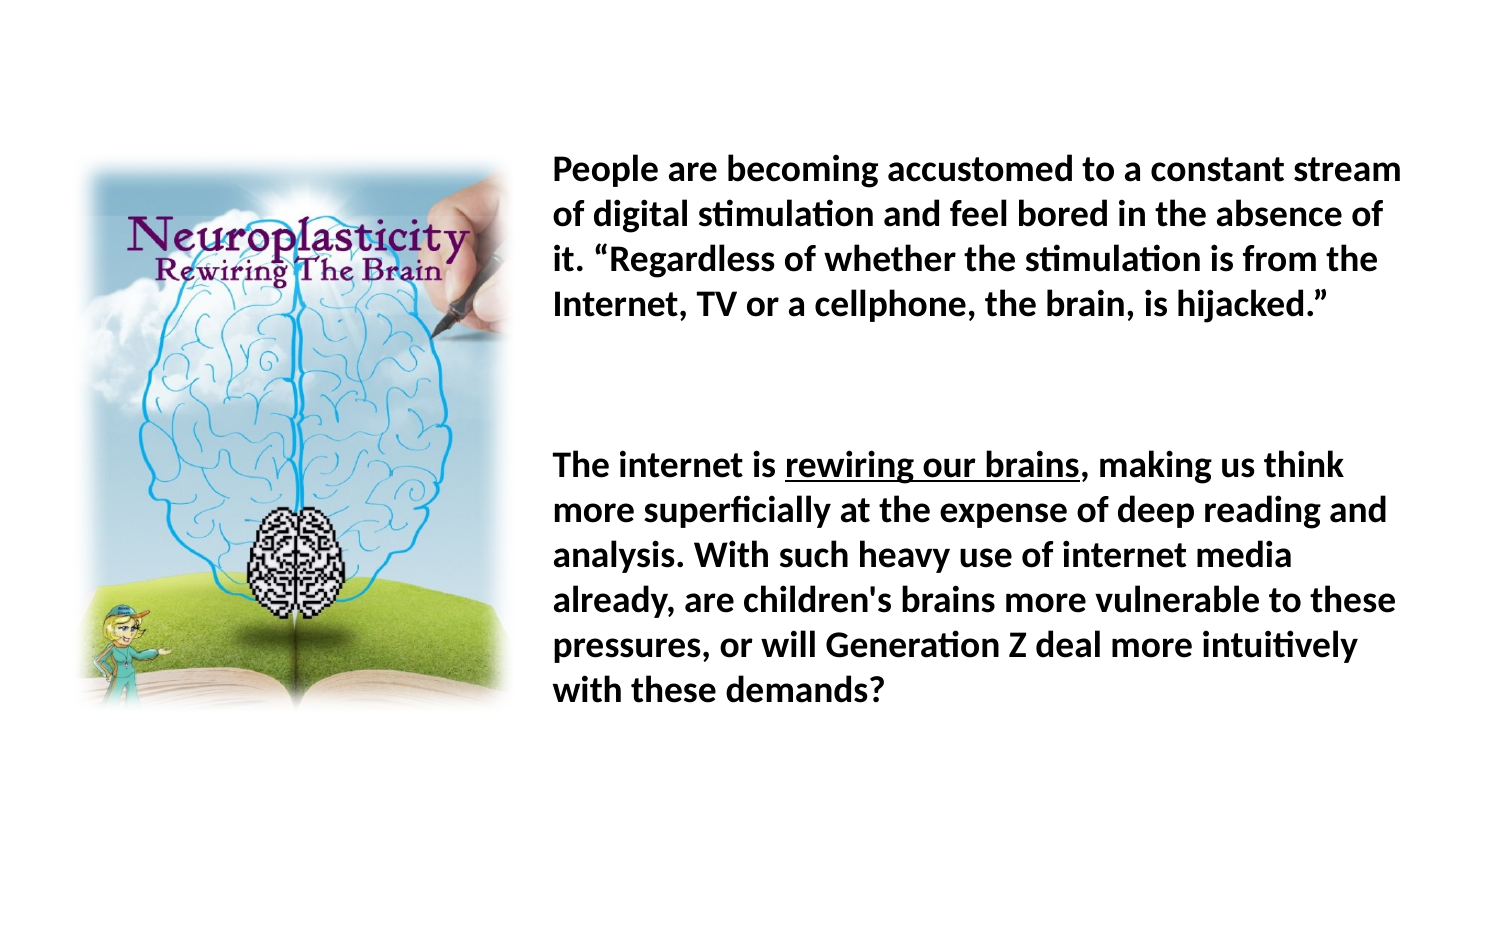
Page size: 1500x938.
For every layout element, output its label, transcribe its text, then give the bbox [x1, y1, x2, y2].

text_box People are becoming accustomed to a constant stream of digital stimulation and feel bored in the absence of it. “Regardless of whether the stimulation is from the Internet, TV or a cellphone, the brain, is hijacked.” [537, 136, 1419, 332]
picture [72, 152, 515, 713]
text_box The internet is rewiring our brains, making us think more superficially at the expense of deep reading and analysis. With such heavy use of internet media already, are children's brains more vulnerable to these pressures, or will Generation Z deal more intuitively with these demands? [537, 432, 1438, 717]
